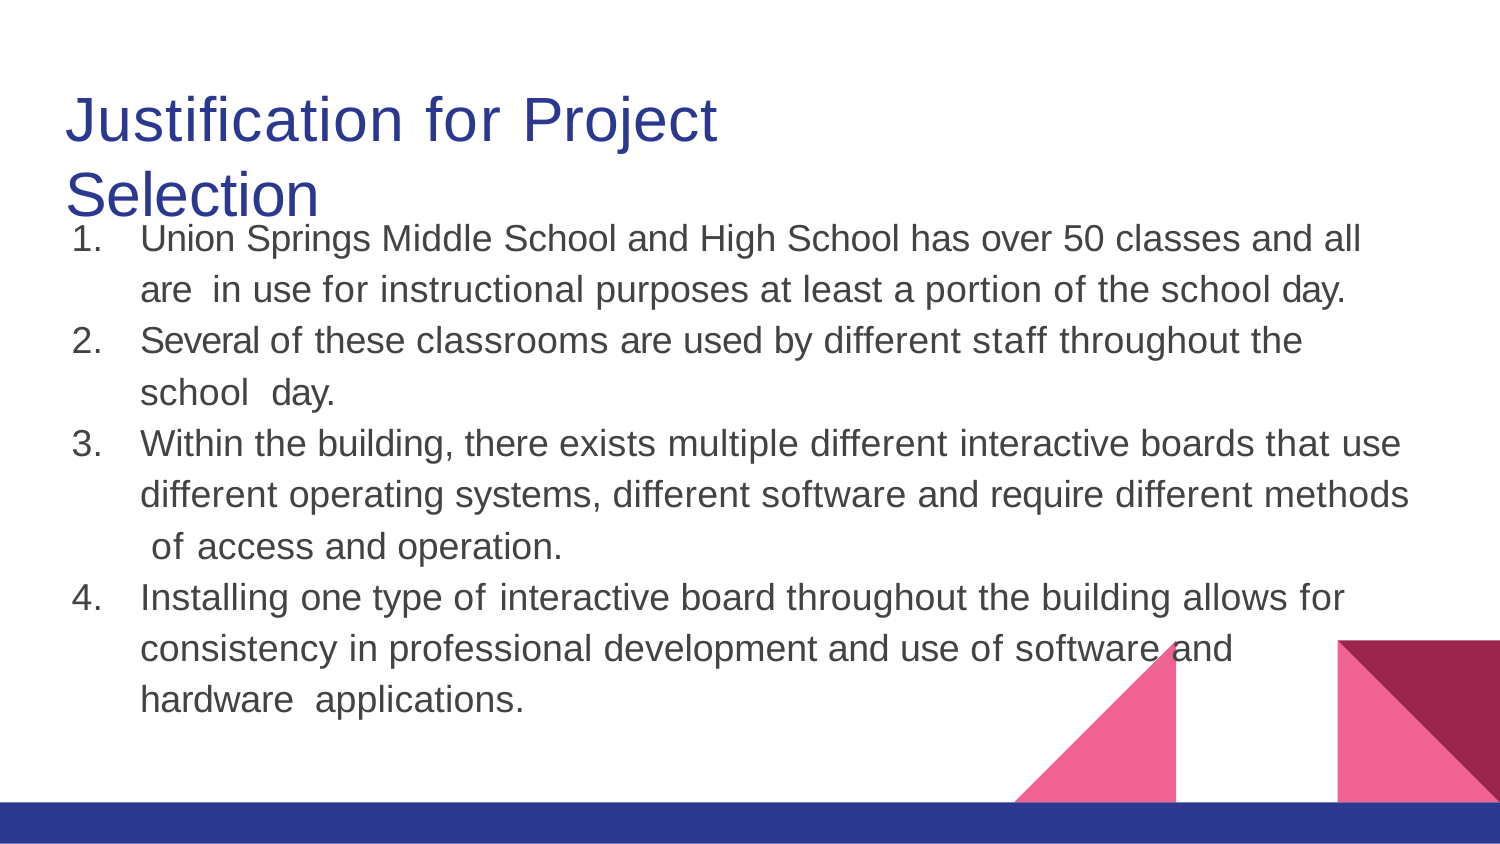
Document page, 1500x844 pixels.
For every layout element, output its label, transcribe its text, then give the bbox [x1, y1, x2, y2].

title Justiﬁcation for Project Selection [63, 76, 988, 229]
text_box [1418, 640, 1500, 802]
text_box Union Springs Middle School and High School has over 50 classes and all are in use for instructional purposes at least a portion of the school day. Several of these classrooms are used by different staff throughout the school day. Within the building, there exists multiple different interactive boards that use different operating systems, different software and require different methods of access and operation. Installing one type of interactive board throughout the building allows for consistency in professional development and use of software and hardware applications. [69, 205, 1424, 721]
text_box [0, 802, 1500, 844]
